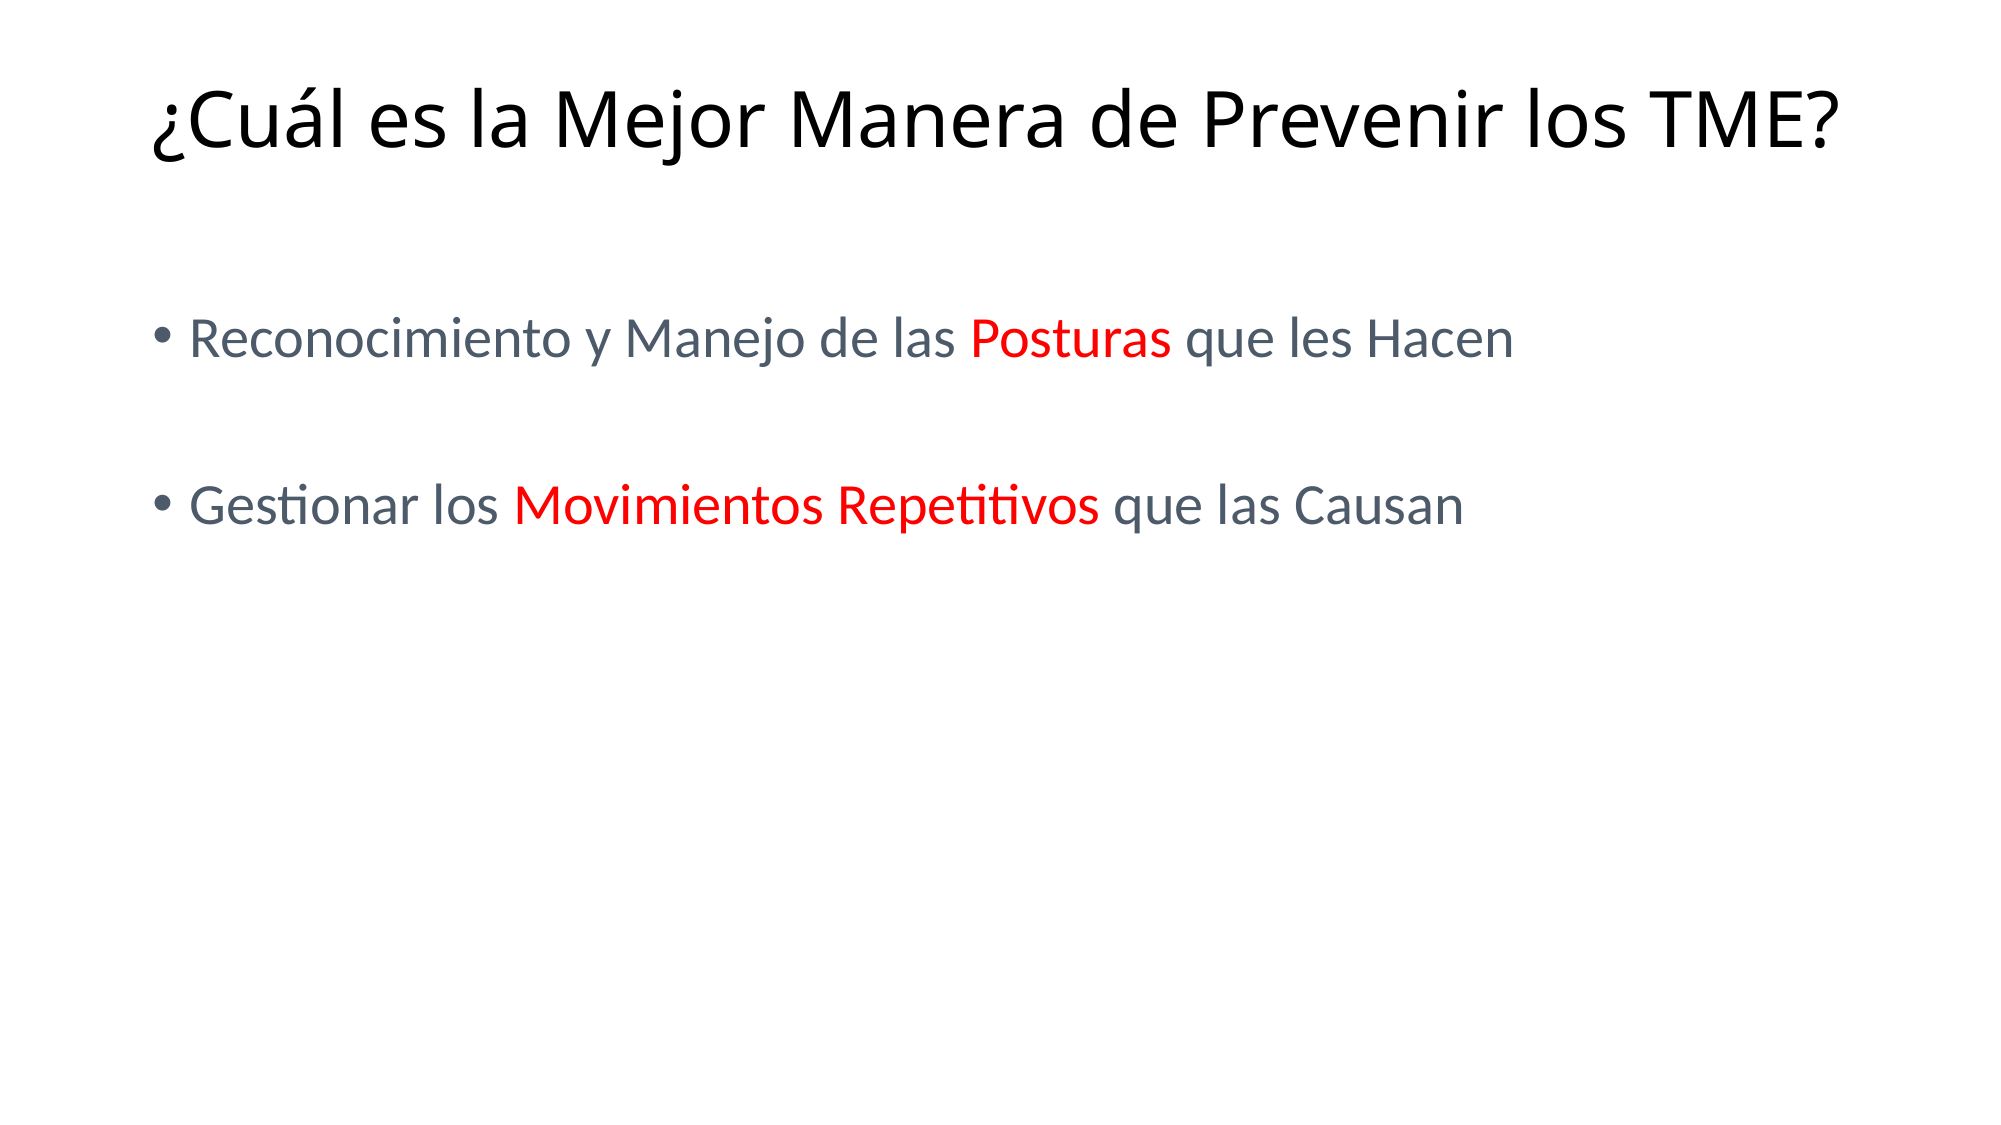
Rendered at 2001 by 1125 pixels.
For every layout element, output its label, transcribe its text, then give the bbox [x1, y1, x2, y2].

list Reconocimiento y Manejo de las Posturas que les Hacen Gestionar los Movimientos Repetitivos que las Causan [137, 299, 1863, 1014]
title ¿Cuál es la Mejor Manera de Prevenir los TME? [137, 59, 1863, 278]
